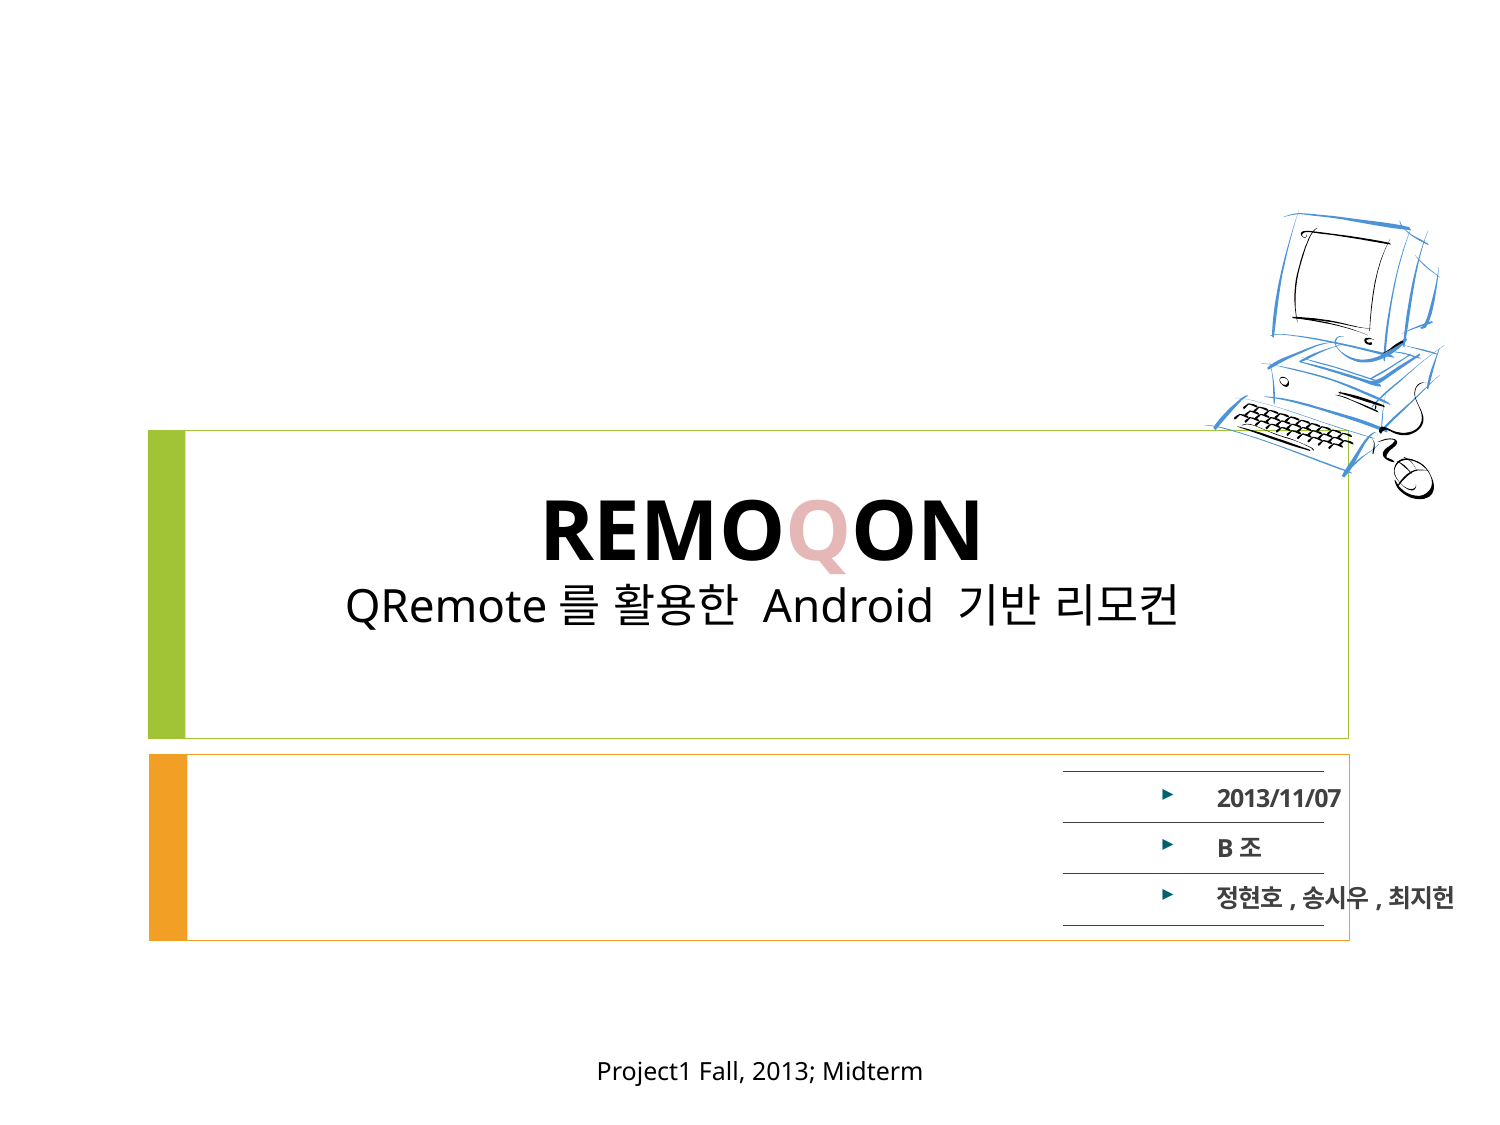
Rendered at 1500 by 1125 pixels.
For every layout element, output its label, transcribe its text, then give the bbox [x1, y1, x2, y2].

subtitle 2013/11/07 B조 정현호,송시우,최지헌 [1145, 760, 1500, 1048]
footer Project1 Fall, 2013; Midterm [475, 1042, 1046, 1103]
picture [1203, 209, 1445, 502]
title REMOQON QRemote를 활용한 Android 기반 리모컨 [200, 469, 1325, 709]
